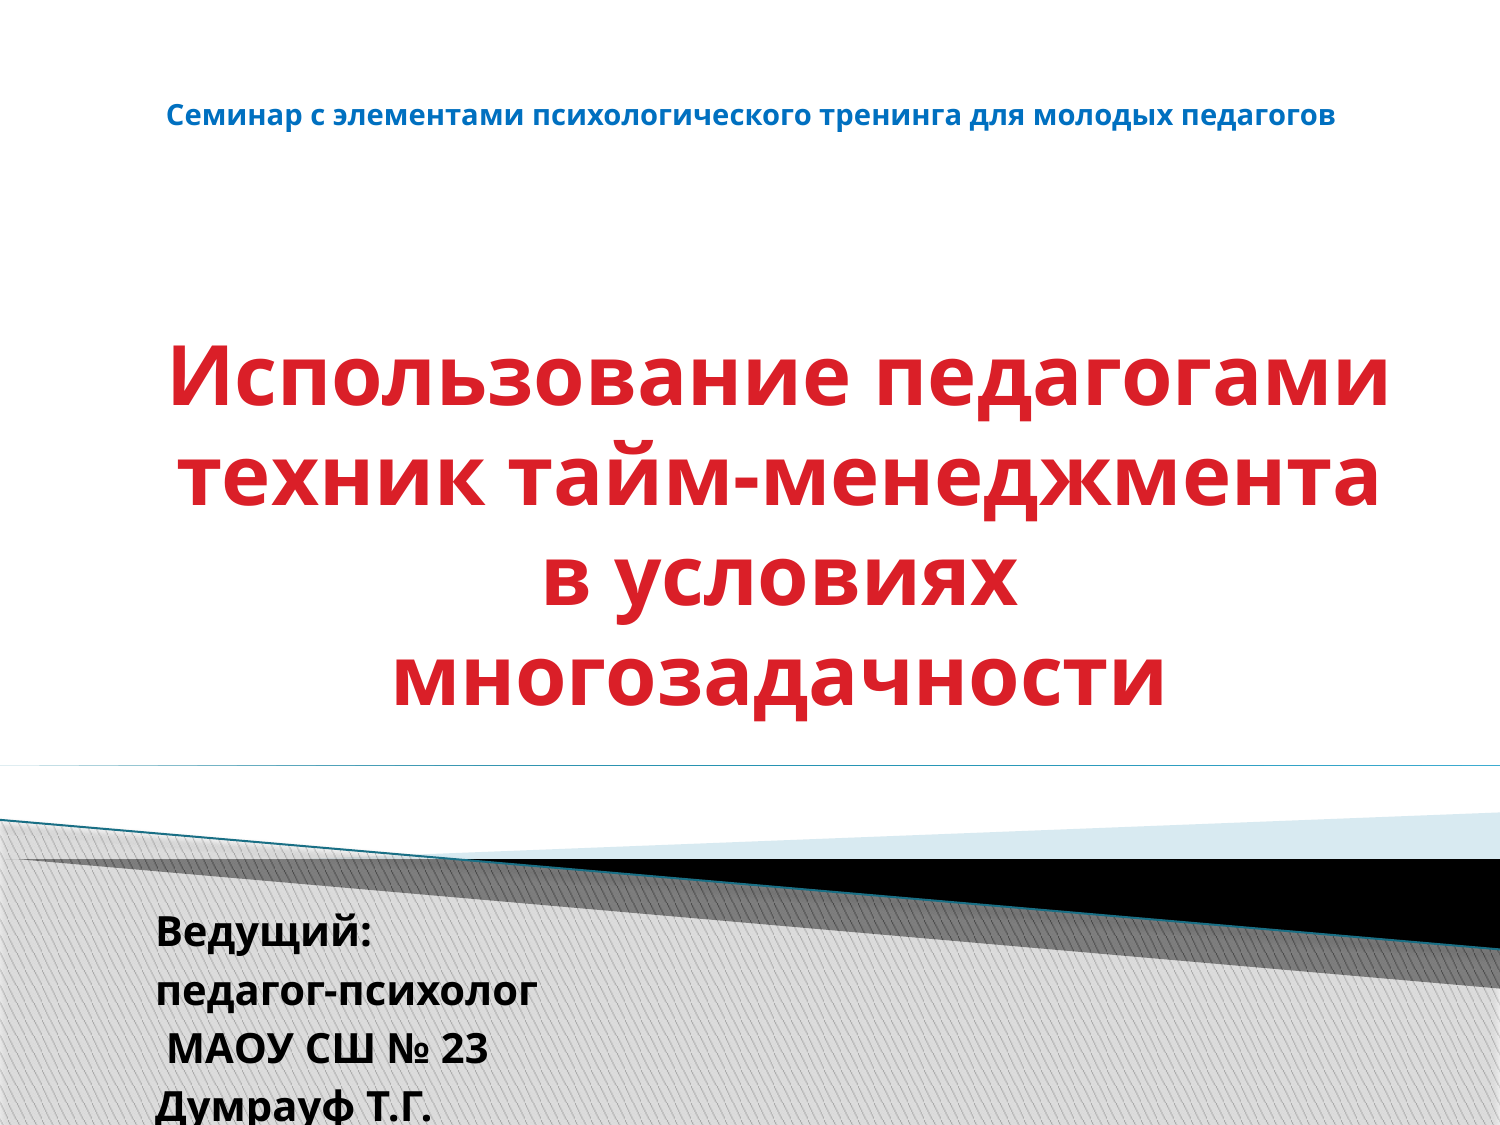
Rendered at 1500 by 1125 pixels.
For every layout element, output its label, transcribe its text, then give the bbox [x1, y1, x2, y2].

picture [5, 859, 1500, 989]
title Семинар с элементами психологического тренинга для молодых педагогов [112, 42, 1353, 139]
subtitle Использование педагогами техник тайм-менеджмента в условиях многозадачности Ведущий: педагог-психолог МАОУ СШ № 23 Думрауф Т.Г. Красноярск, 2024 г. [147, 314, 1423, 740]
